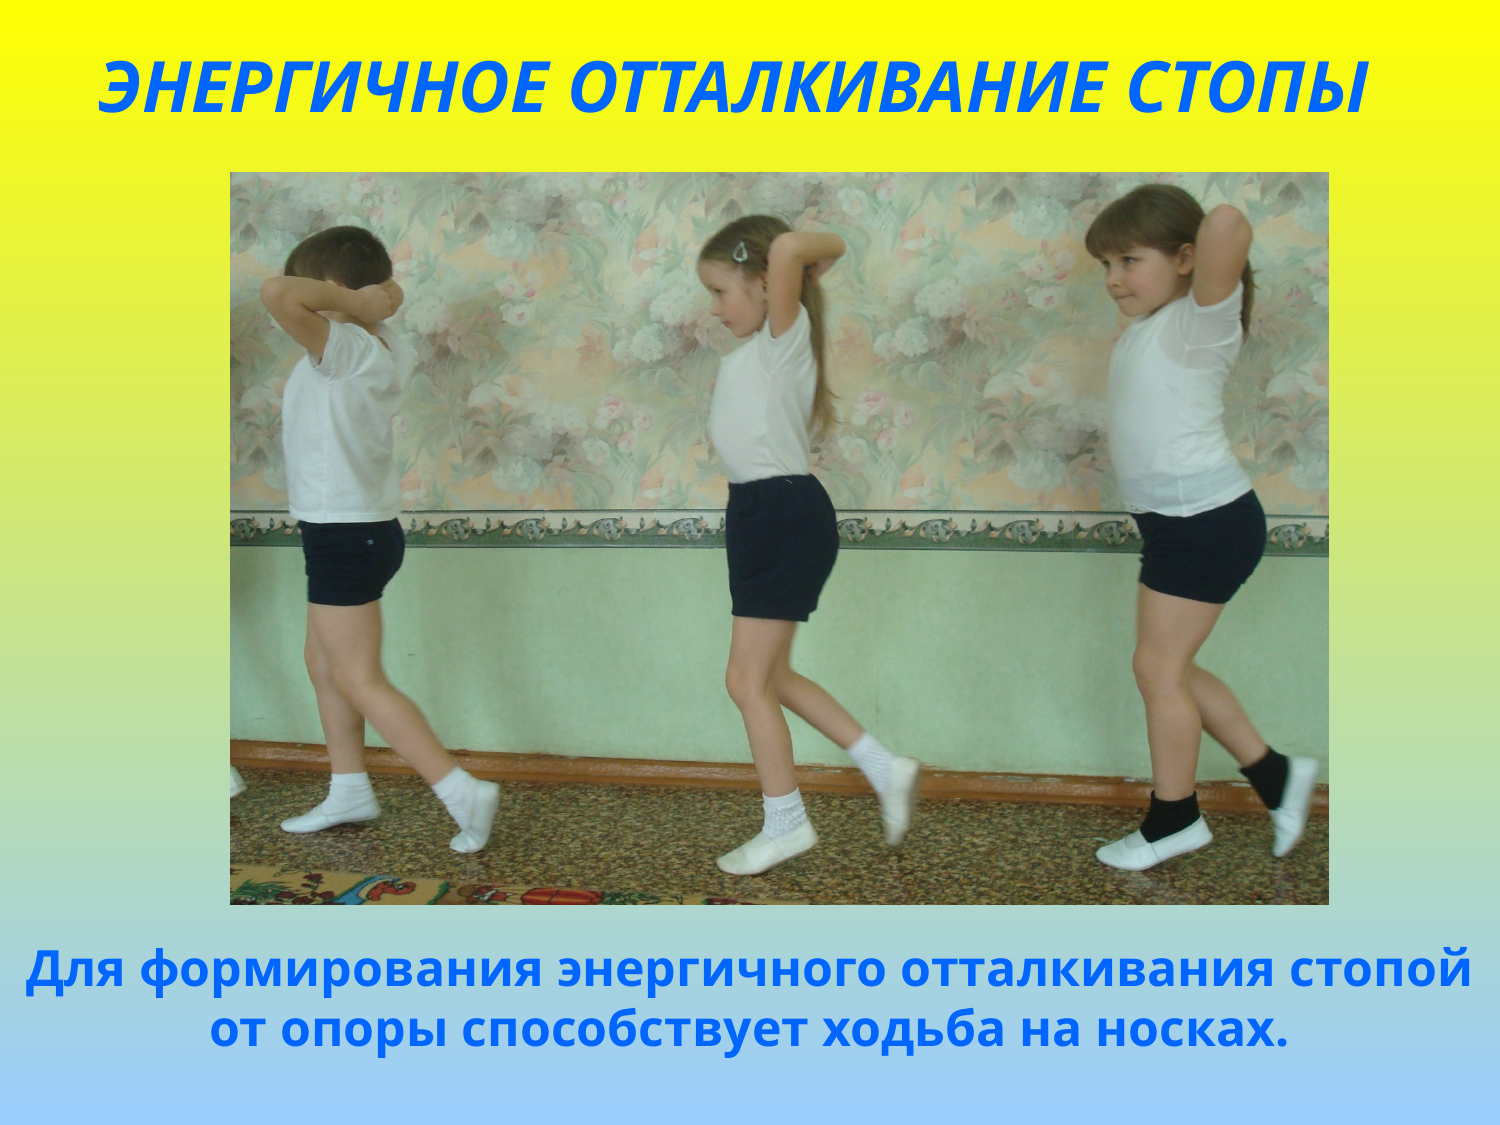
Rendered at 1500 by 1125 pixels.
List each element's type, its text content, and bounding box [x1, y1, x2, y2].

text_box ЭНЕРГИЧНОЕ ОТТАЛКИВАНИЕ СТОПЫ [0, 42, 1500, 126]
text_box Для формирования энергичного отталкивания стопой от опоры способствует ходьба на носках. [0, 928, 1500, 1064]
picture [229, 172, 1330, 906]
